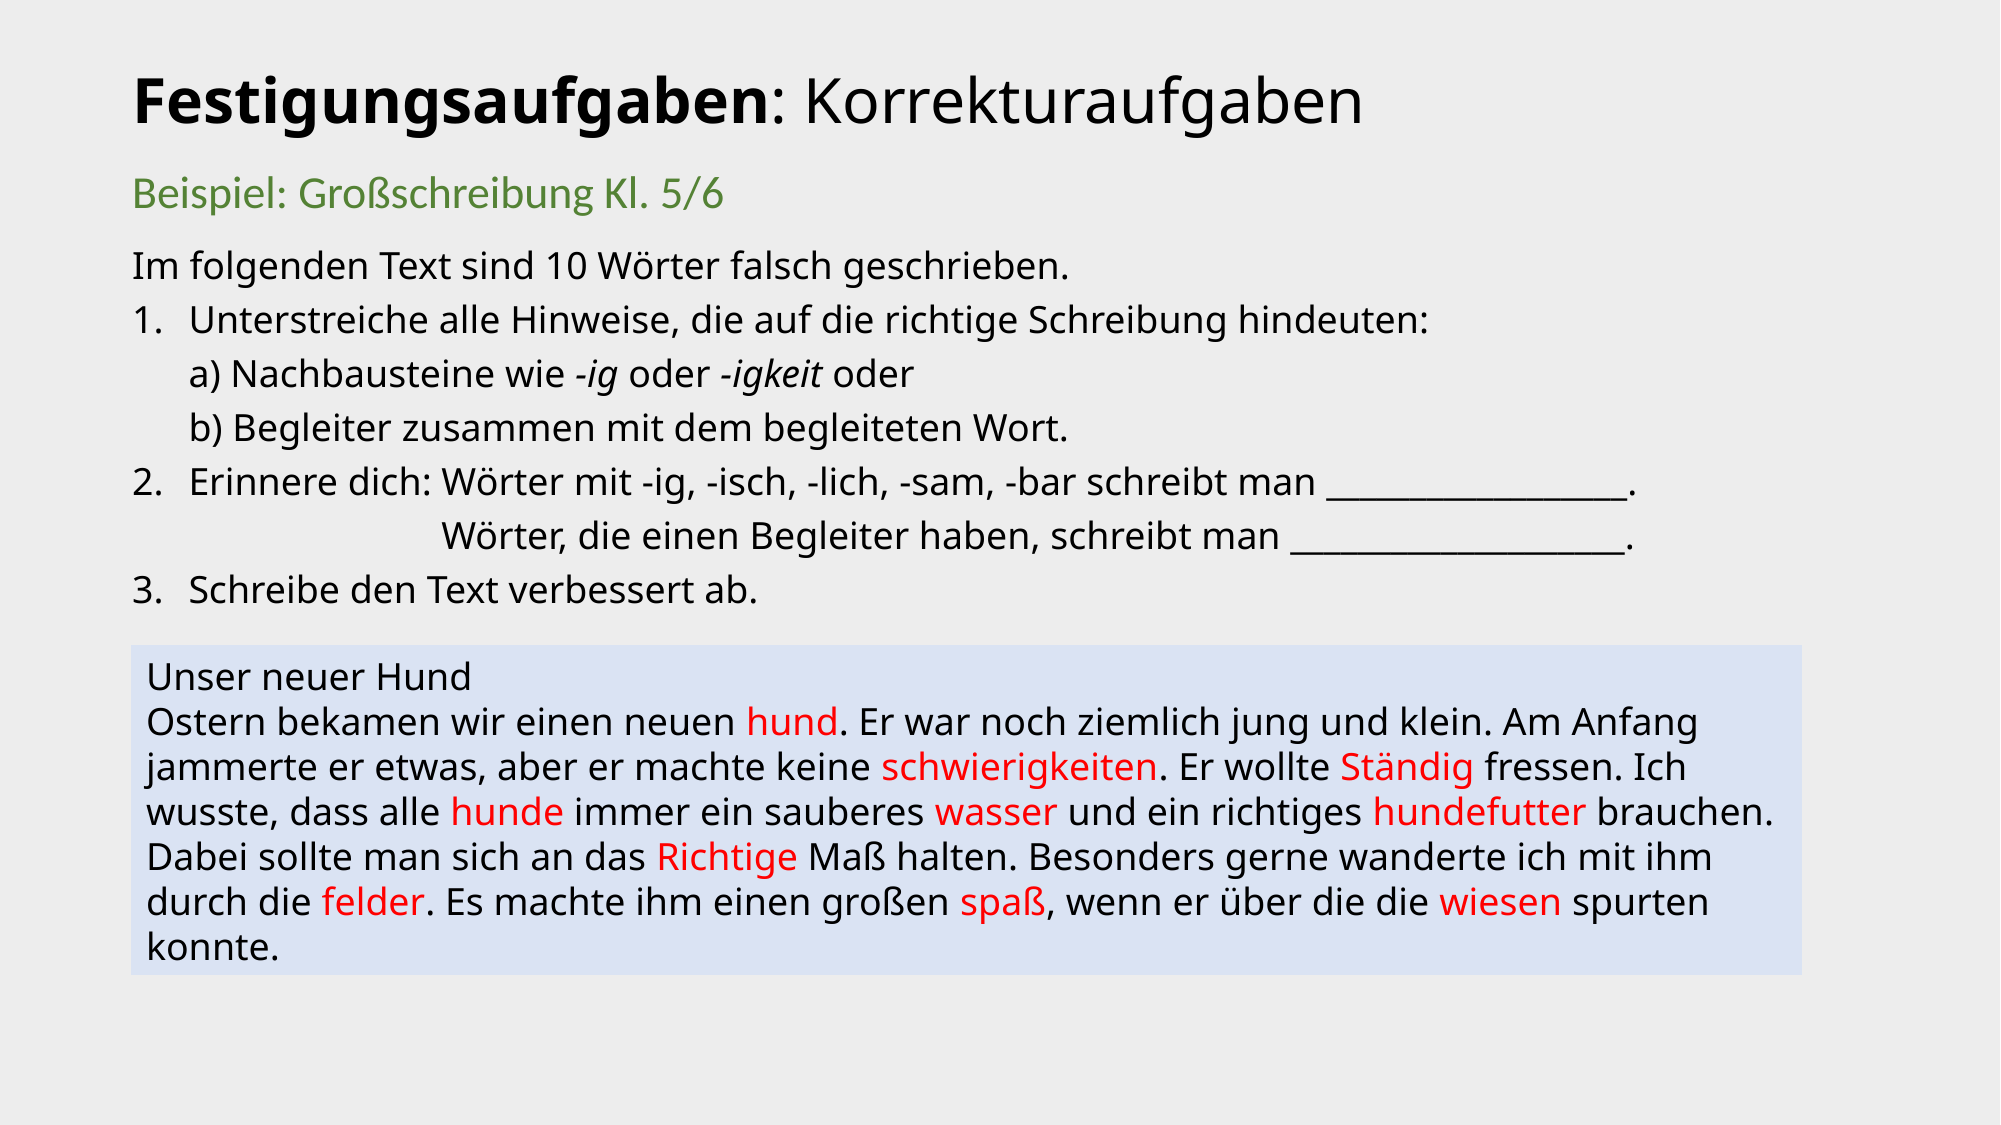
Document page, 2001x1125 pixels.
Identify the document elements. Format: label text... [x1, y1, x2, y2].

title Festigungsaufgaben: Korrekturaufgaben [117, 57, 1843, 150]
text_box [117, 225, 1883, 933]
text_box Beispiel: Großschreibung Kl. 5/6 [117, 154, 1676, 225]
